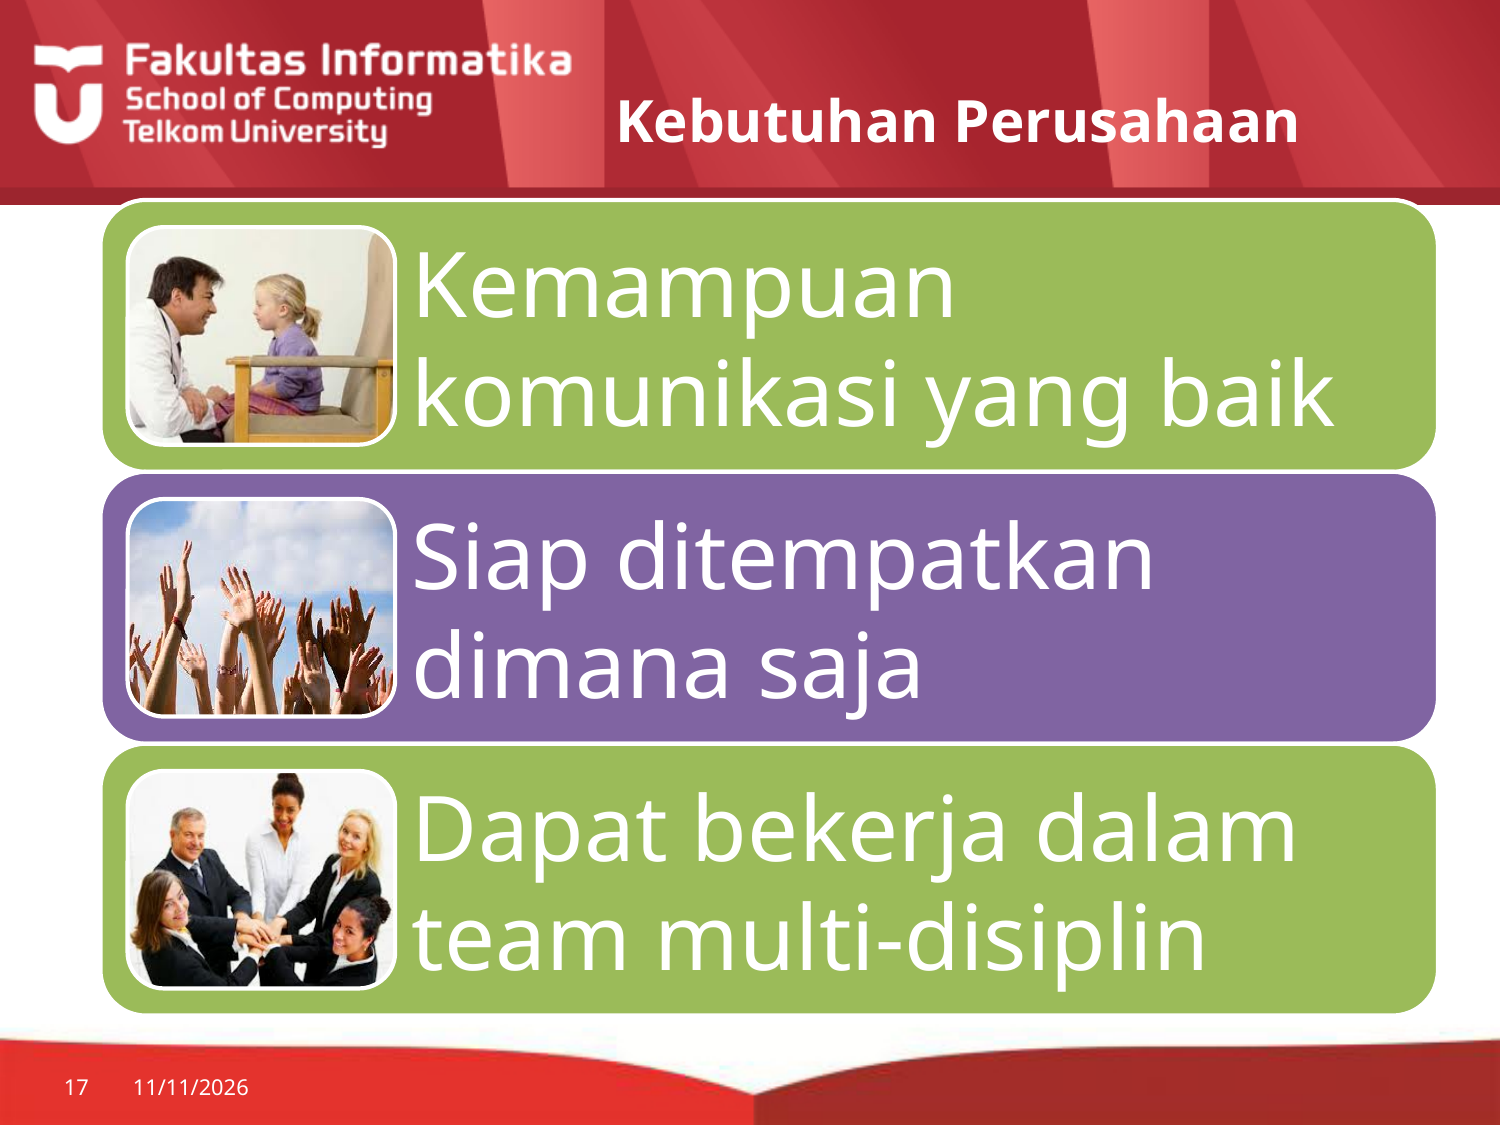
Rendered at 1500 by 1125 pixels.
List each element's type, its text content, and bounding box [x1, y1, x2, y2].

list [100, 199, 1439, 1016]
picture [0, 0, 1500, 205]
picture [0, 1024, 1500, 1125]
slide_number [132, 1058, 403, 1119]
slide_number 17 [63, 1058, 123, 1119]
title Kebutuhan Perusahaan [600, 37, 1438, 199]
